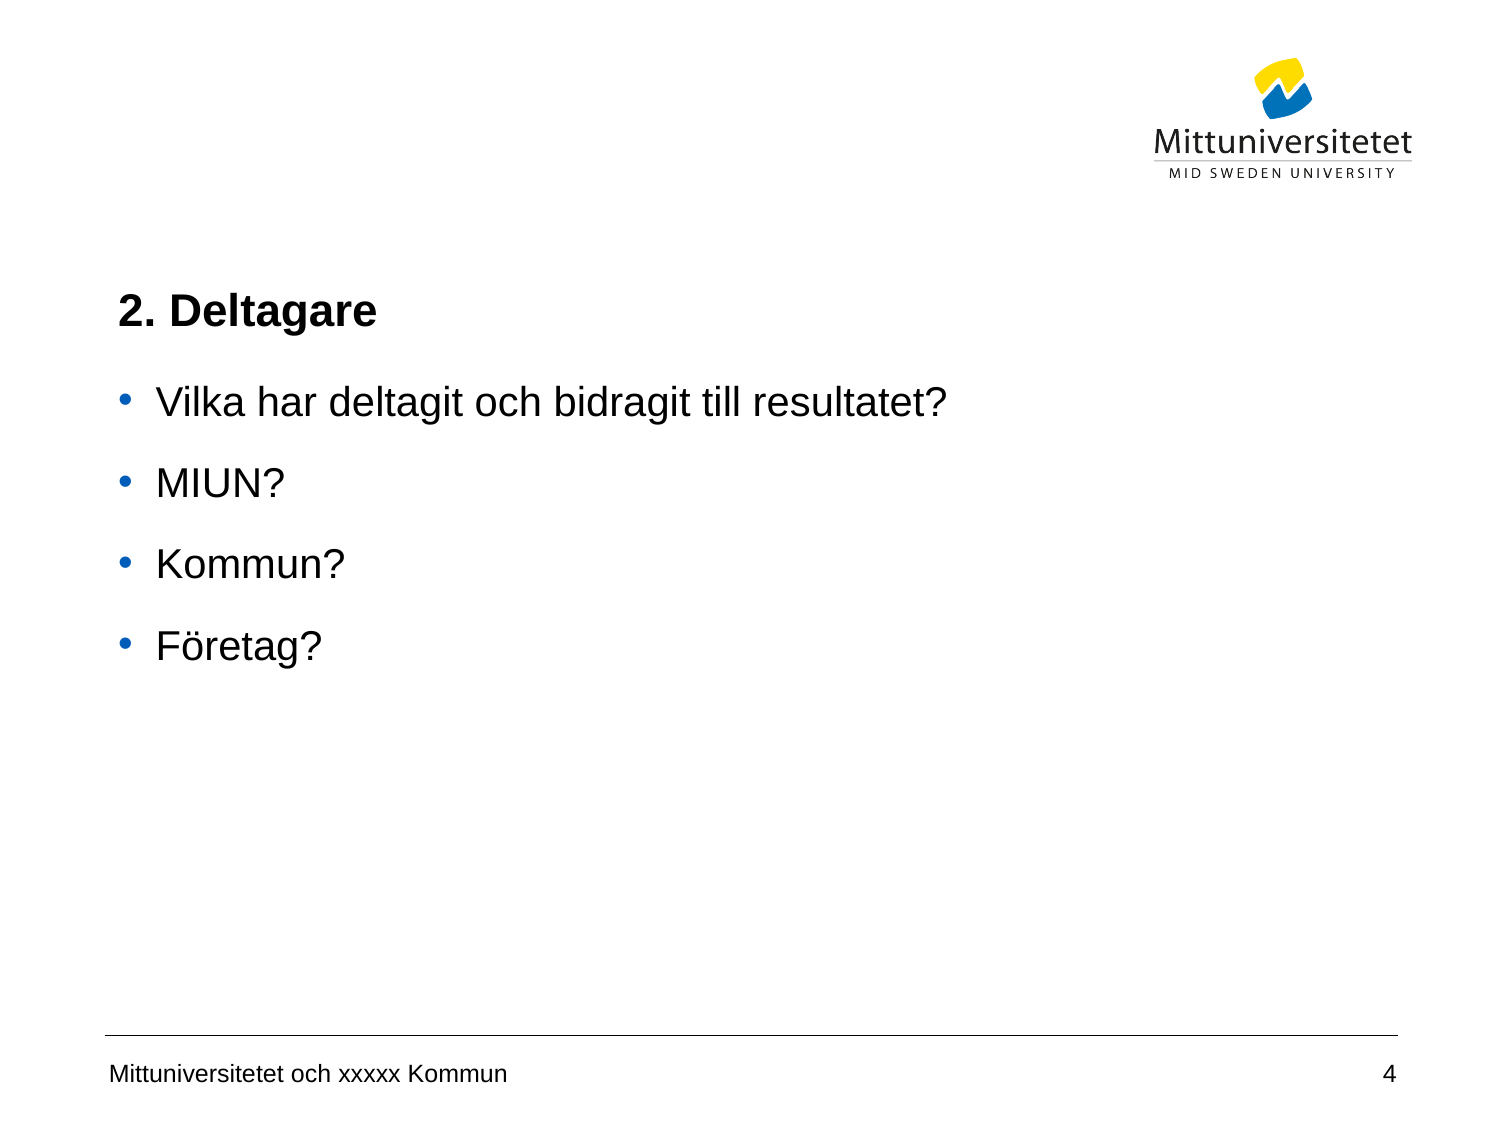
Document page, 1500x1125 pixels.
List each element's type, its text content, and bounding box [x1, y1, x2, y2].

list Vilka har deltagit och bidragit till resultatet? MIUN? Kommun? Företag? [103, 366, 1402, 997]
picture [1154, 58, 1412, 178]
slide_number 4 [1208, 1042, 1397, 1102]
title 2. Deltagare [103, 252, 1402, 360]
